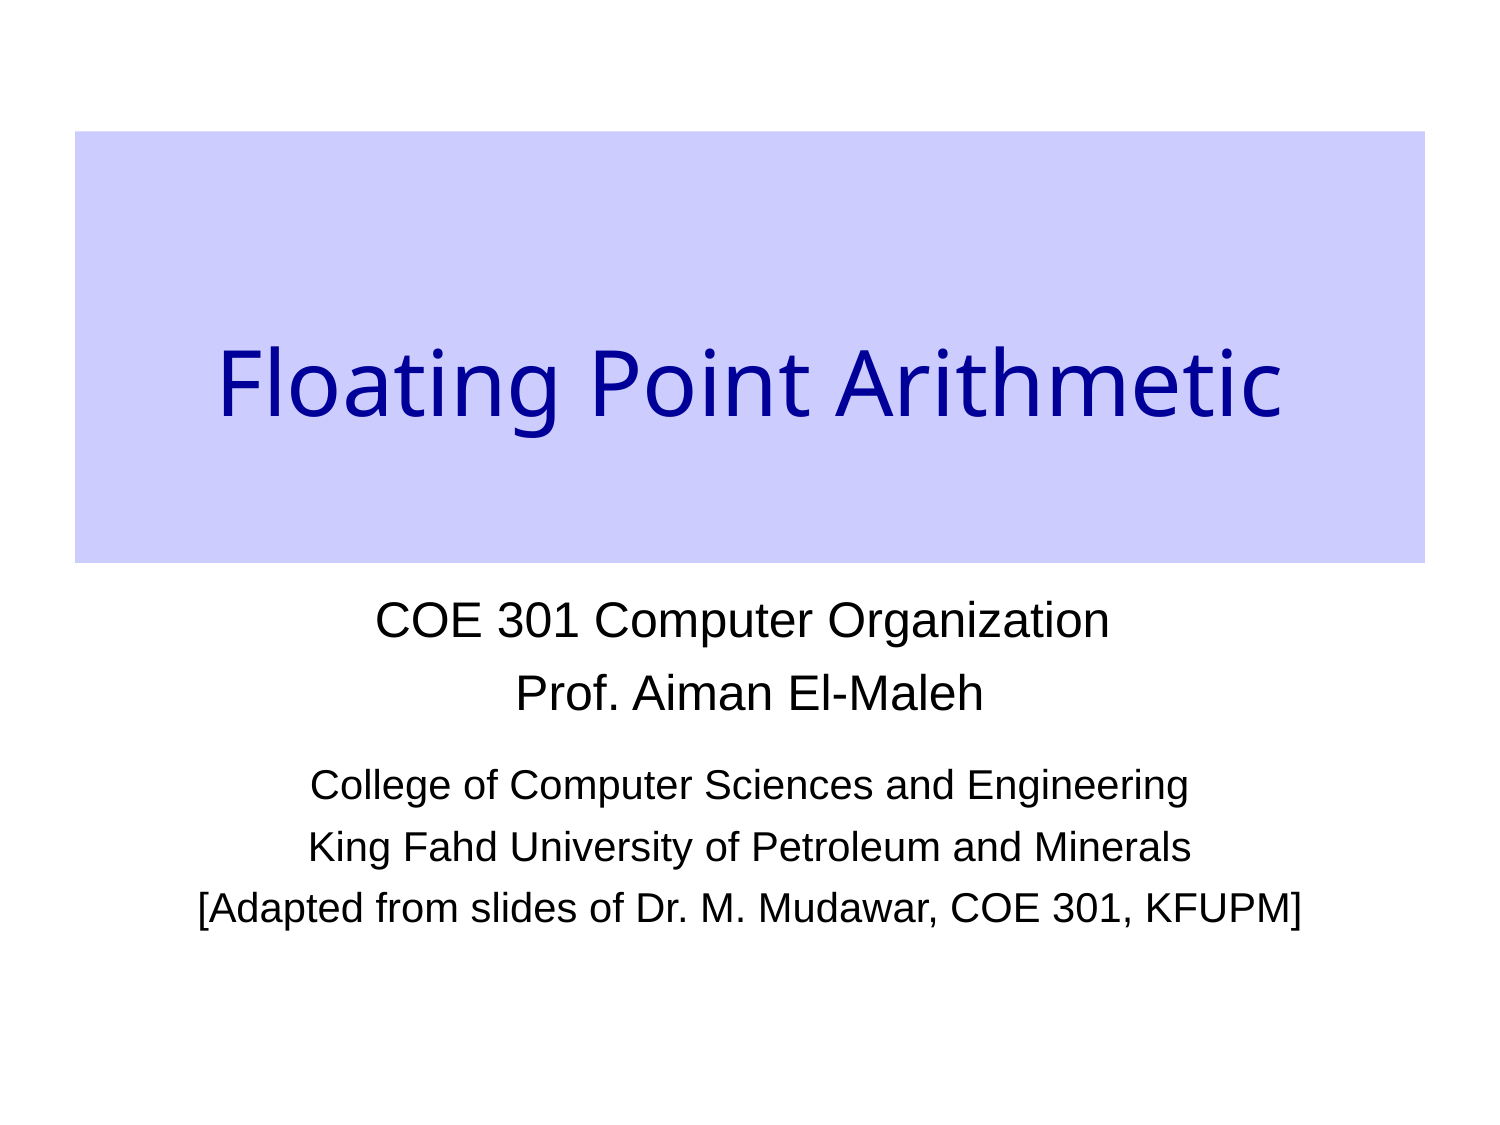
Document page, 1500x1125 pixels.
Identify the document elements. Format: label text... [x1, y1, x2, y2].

title Floating Point Arithmetic [75, 131, 1425, 563]
subtitle COE 301 Computer Organization Prof. Aiman El-Maleh College of Computer Sciences and Engineering King Fahd University of Petroleum and Minerals [Adapted from slides of Dr. M. Mudawar, COE 301, KFUPM] [75, 580, 1425, 1054]
